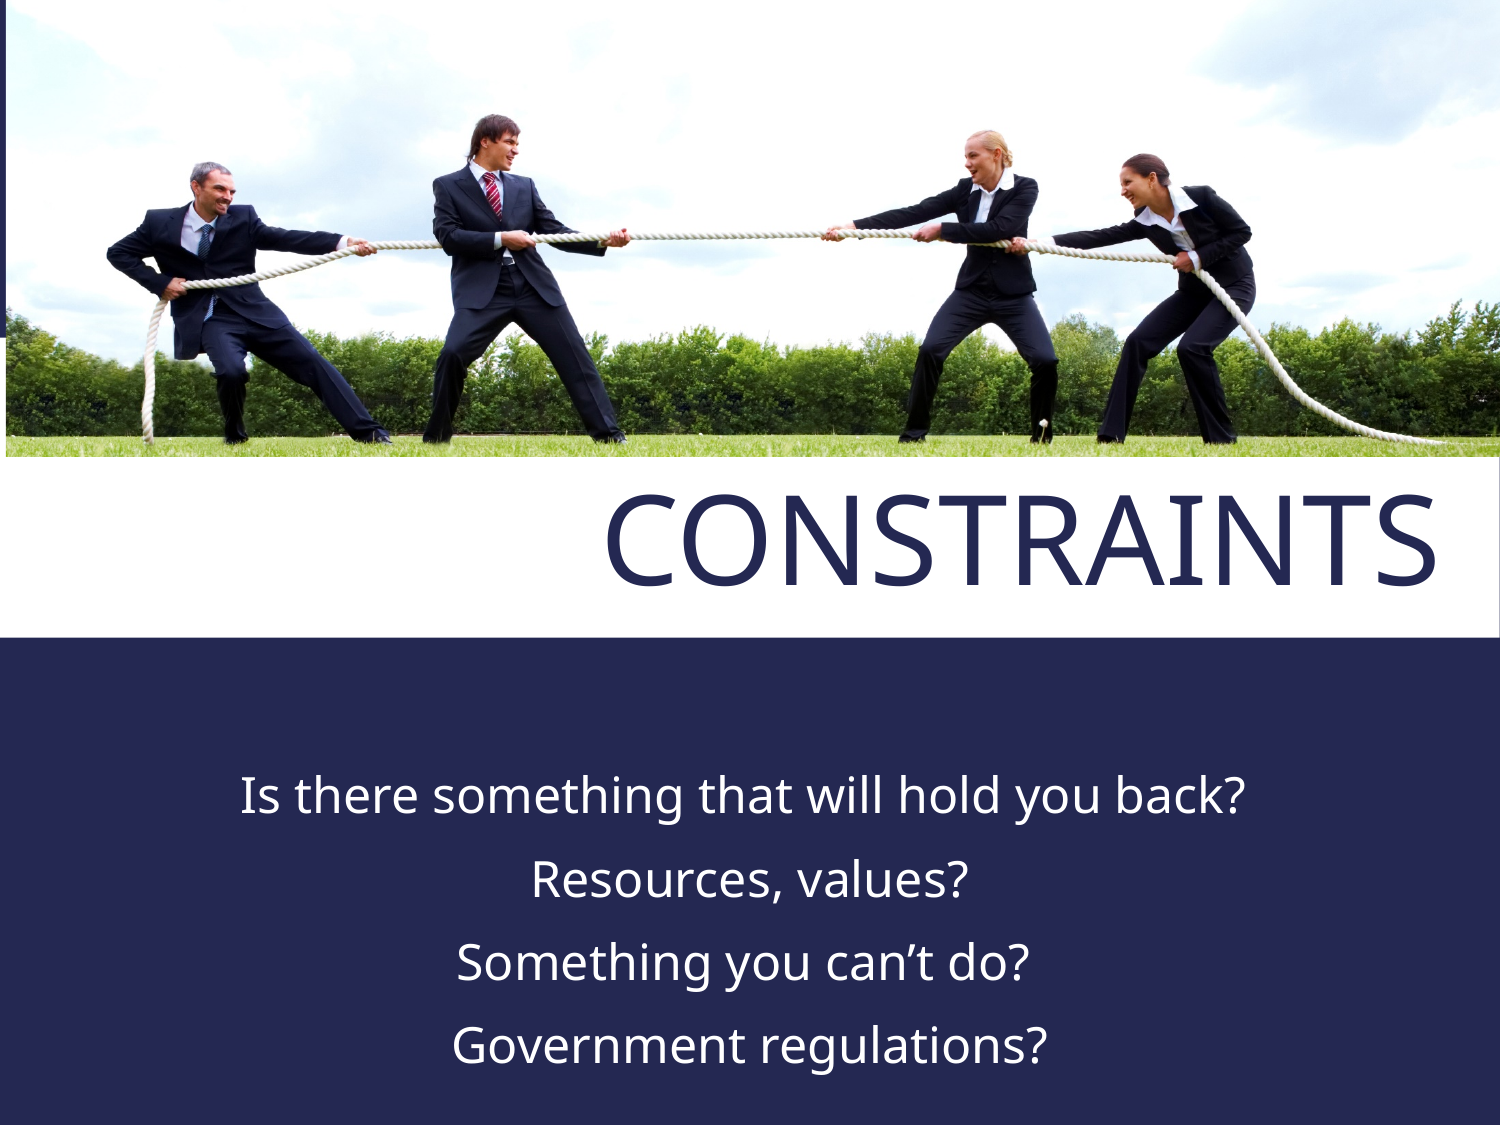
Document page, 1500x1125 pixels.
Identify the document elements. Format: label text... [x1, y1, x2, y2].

picture [5, 0, 1500, 457]
subtitle Is there something that will hold you back? Resources, values? Something you can’t do? Government regulations? [187, 763, 1313, 979]
title Constraints [45, 465, 1457, 693]
